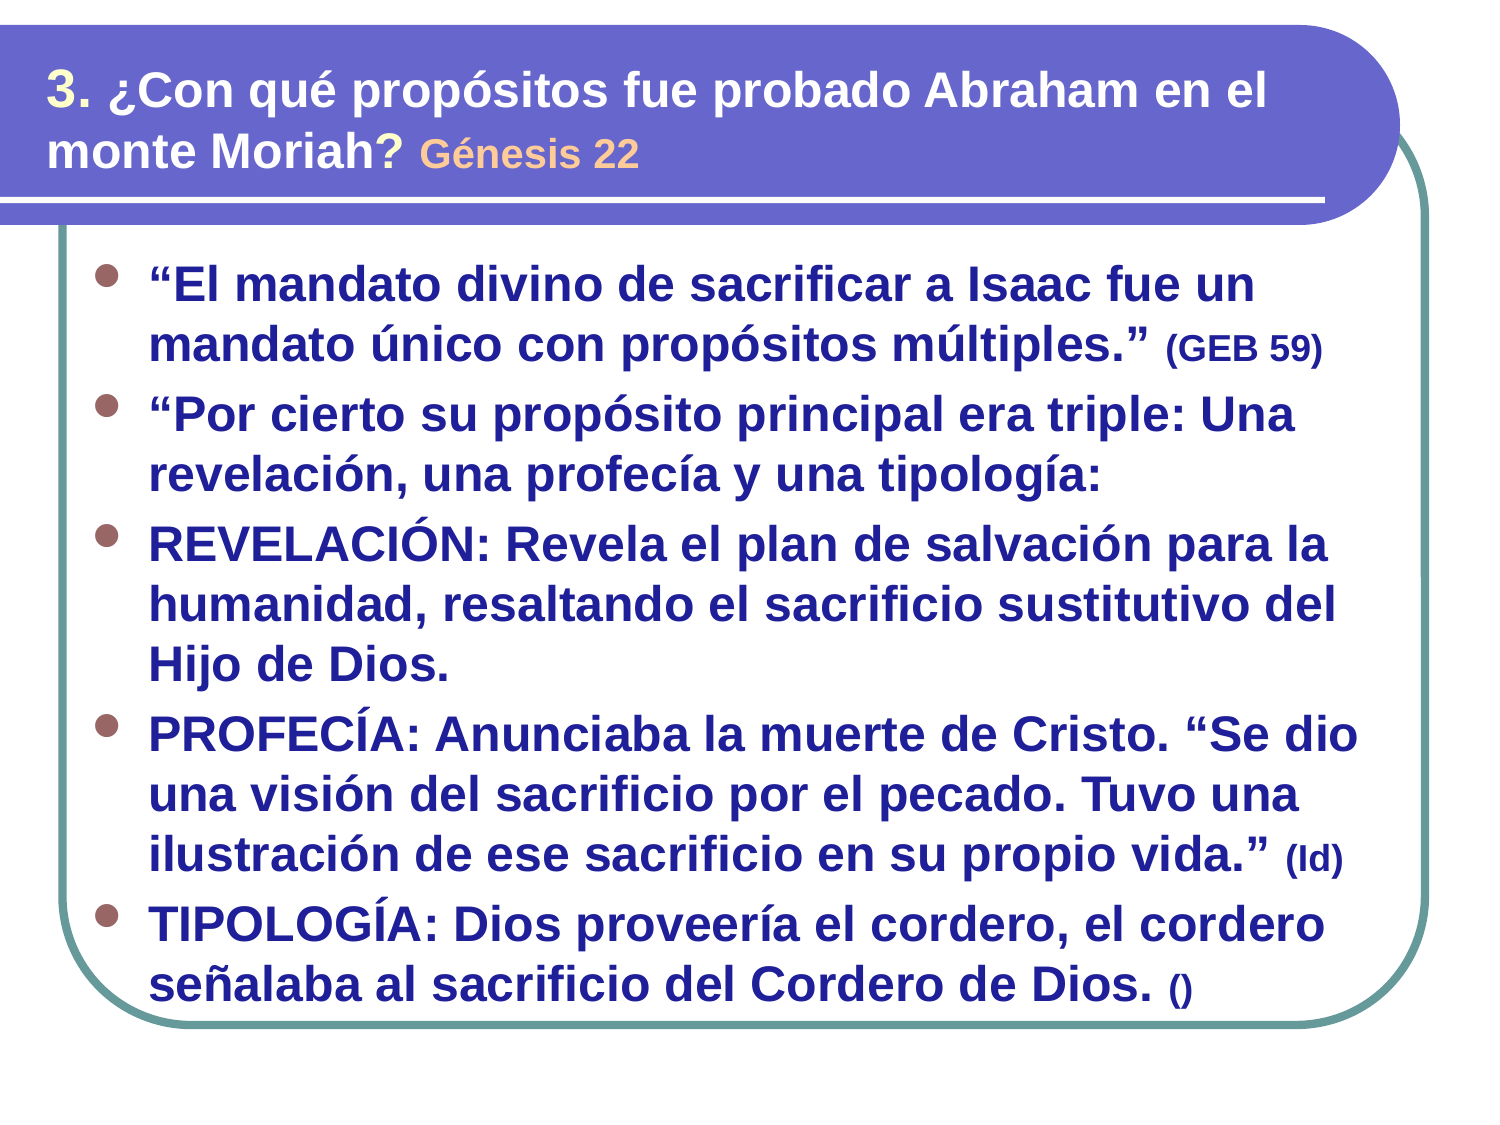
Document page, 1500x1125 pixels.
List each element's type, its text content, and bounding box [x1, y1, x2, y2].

text_box 3. ¿Con qué propósitos fue probado Abraham en el monte Moriah? Génesis 22 [32, 46, 1347, 197]
list “El mandato divino de sacrificar a Isaac fue un mandato único con propósitos múltiples.” (GEB 59) “Por cierto su propósito principal era triple: Una revelación, una profecía y una tipología: REVELACIÓN: Revela el plan de salvación para la humanidad, resaltando el sacrificio sustitutivo del Hijo de Dios. PROFECÍA: Anunciaba la muerte de Cristo. “Se dio una visión del sacrificio por el pecado. Tuvo una ilustración de ese sacrificio en su propio vida.” (Id) TIPOLOGÍA: Dios proveería el cordero, el cordero señalaba al sacrificio del Cordero de Dios. () [76, 243, 1400, 995]
